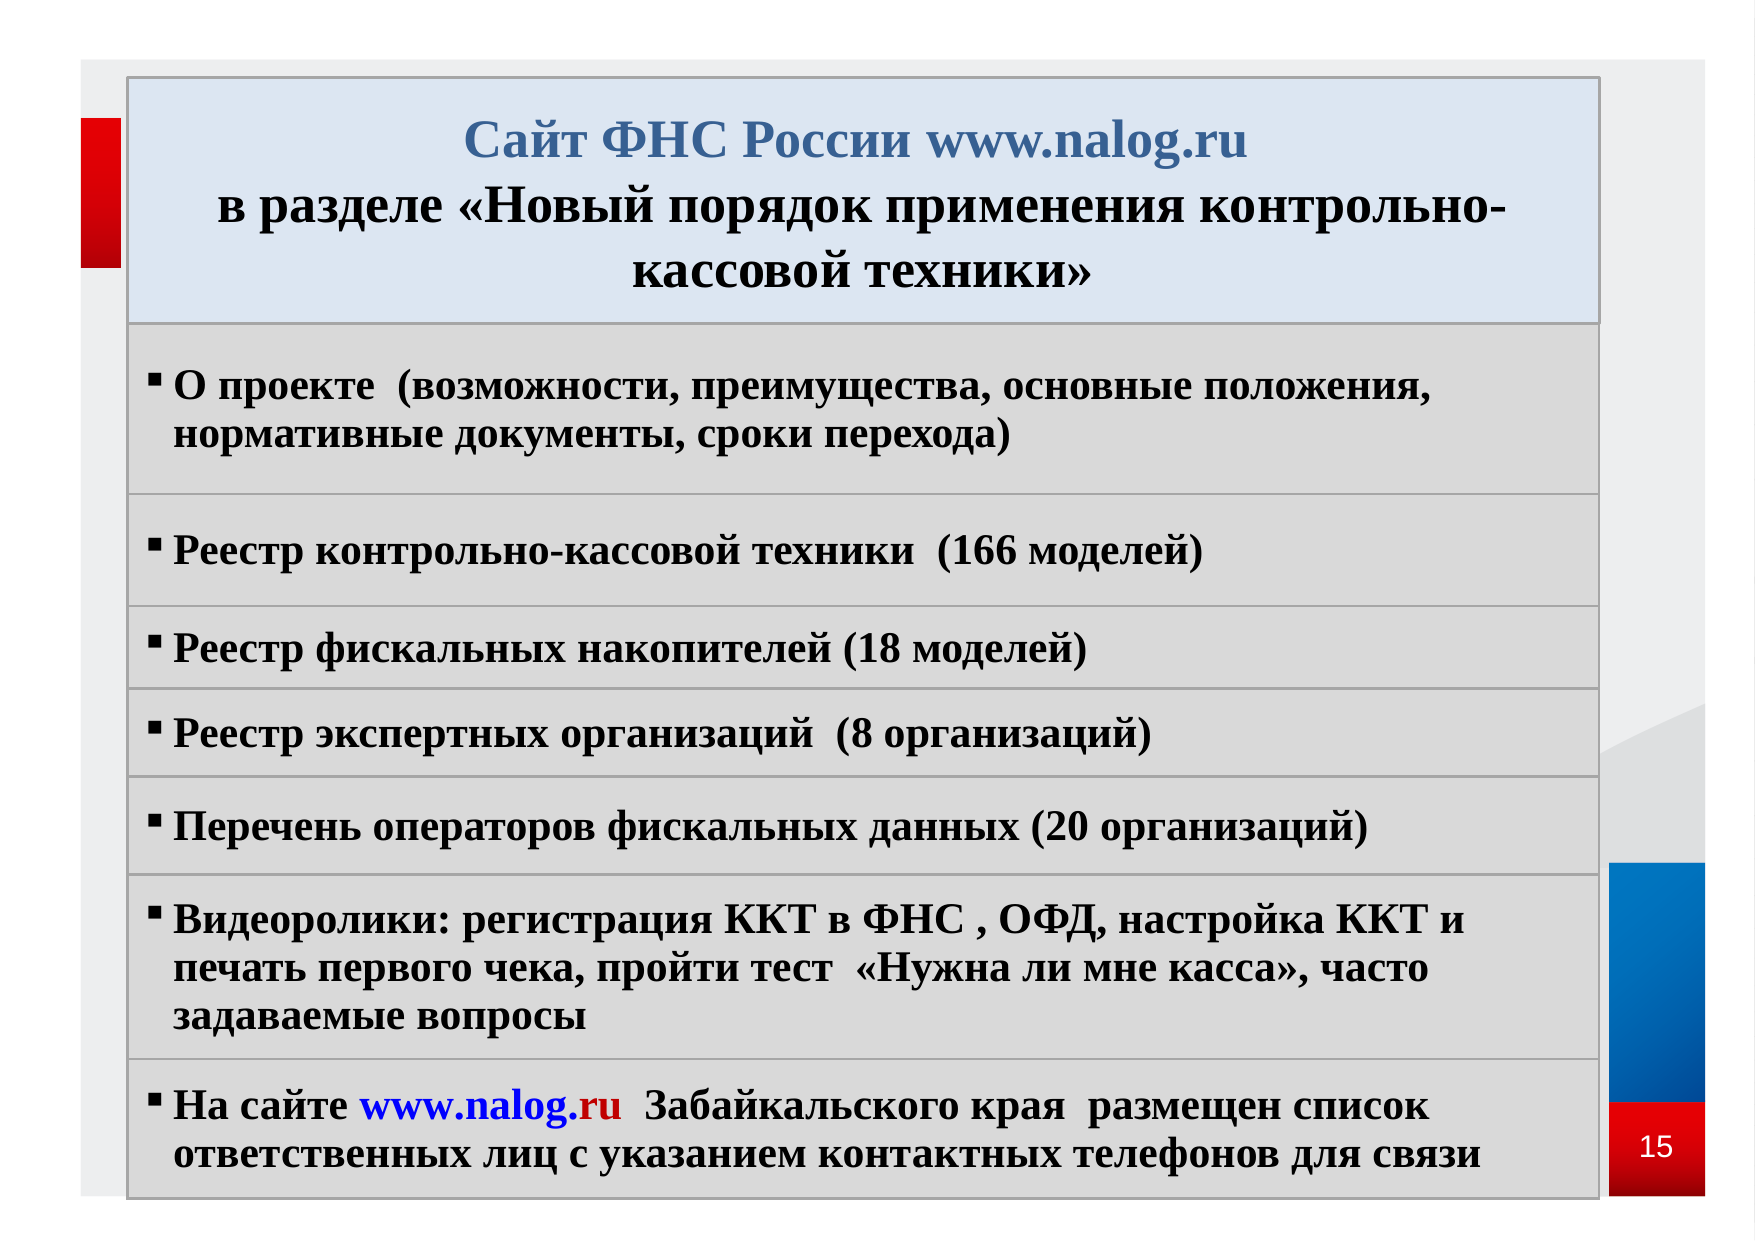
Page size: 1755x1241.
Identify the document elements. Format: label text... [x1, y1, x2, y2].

table_header О проекте (возможности, преимущества, основные положения, нормативные документы, сроки перехода) [129, 325, 1598, 493]
table_cell Реестр экспертных организаций (8 организаций) [129, 690, 1598, 775]
title Сайт ФНС России www.nalog.ru в разделе «Новый порядок применения контрольно-кассовой техники» [126, 76, 1601, 325]
table_cell Реестр фискальных накопителей (18 моделей) [129, 607, 1598, 687]
table_cell Видеоролики: регистрация ККТ в ФНС , ОФД, настройка ККТ и печать первого чека, пройти тест «Нужна ли мне касса», часто задаваемые вопросы [129, 876, 1598, 1058]
slide_number 15 [1596, 1092, 1716, 1207]
picture [0, 0, 1755, 1241]
table_cell Перечень операторов фискальных данных (20 организаций) [129, 778, 1598, 873]
table_cell На сайте www.nalog.ru Забайкальского края размещен список ответственных лиц с указанием контактных телефонов для связи [129, 1060, 1598, 1197]
table_cell Реестр контрольно-кассовой техники (166 моделей) [129, 495, 1598, 605]
